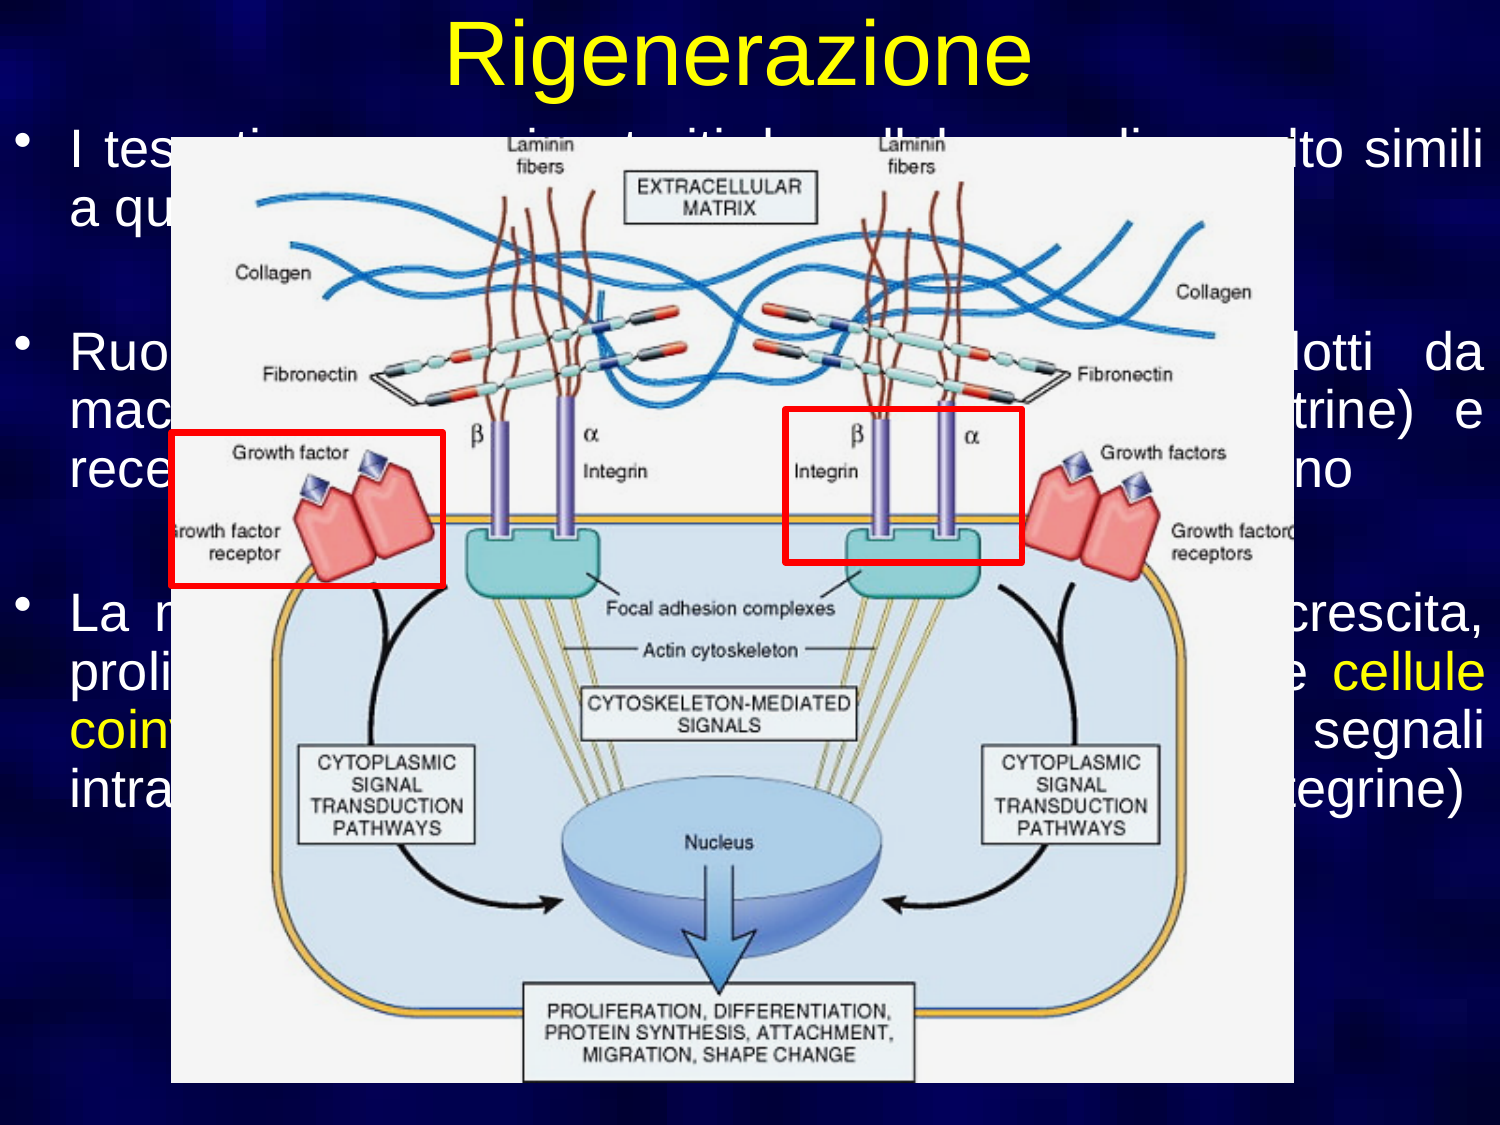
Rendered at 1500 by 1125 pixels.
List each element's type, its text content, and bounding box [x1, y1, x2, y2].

picture [0, 0, 1500, 1125]
title Rigenerazione [76, 0, 1428, 113]
list I tessuti vengono ricostruiti da cellule uguali o molto simili a quelle danneggiate Ruolo importante di fattori di crescita (prodotti da macrofagi, fibroblasti, cellule endoteliali e piastrine) e recettori specifici presenti sulle cellule che rigenerano La matrice extracellulare interviene nel regolare crescita, proliferazione, differenziazione e movimento delle cellule coinvolte nella rigenerazione (stem cells) tramite segnali intracellulari trasmessi da molecole di adesione (integrine) [5, 113, 1495, 847]
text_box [171, 137, 1294, 1083]
